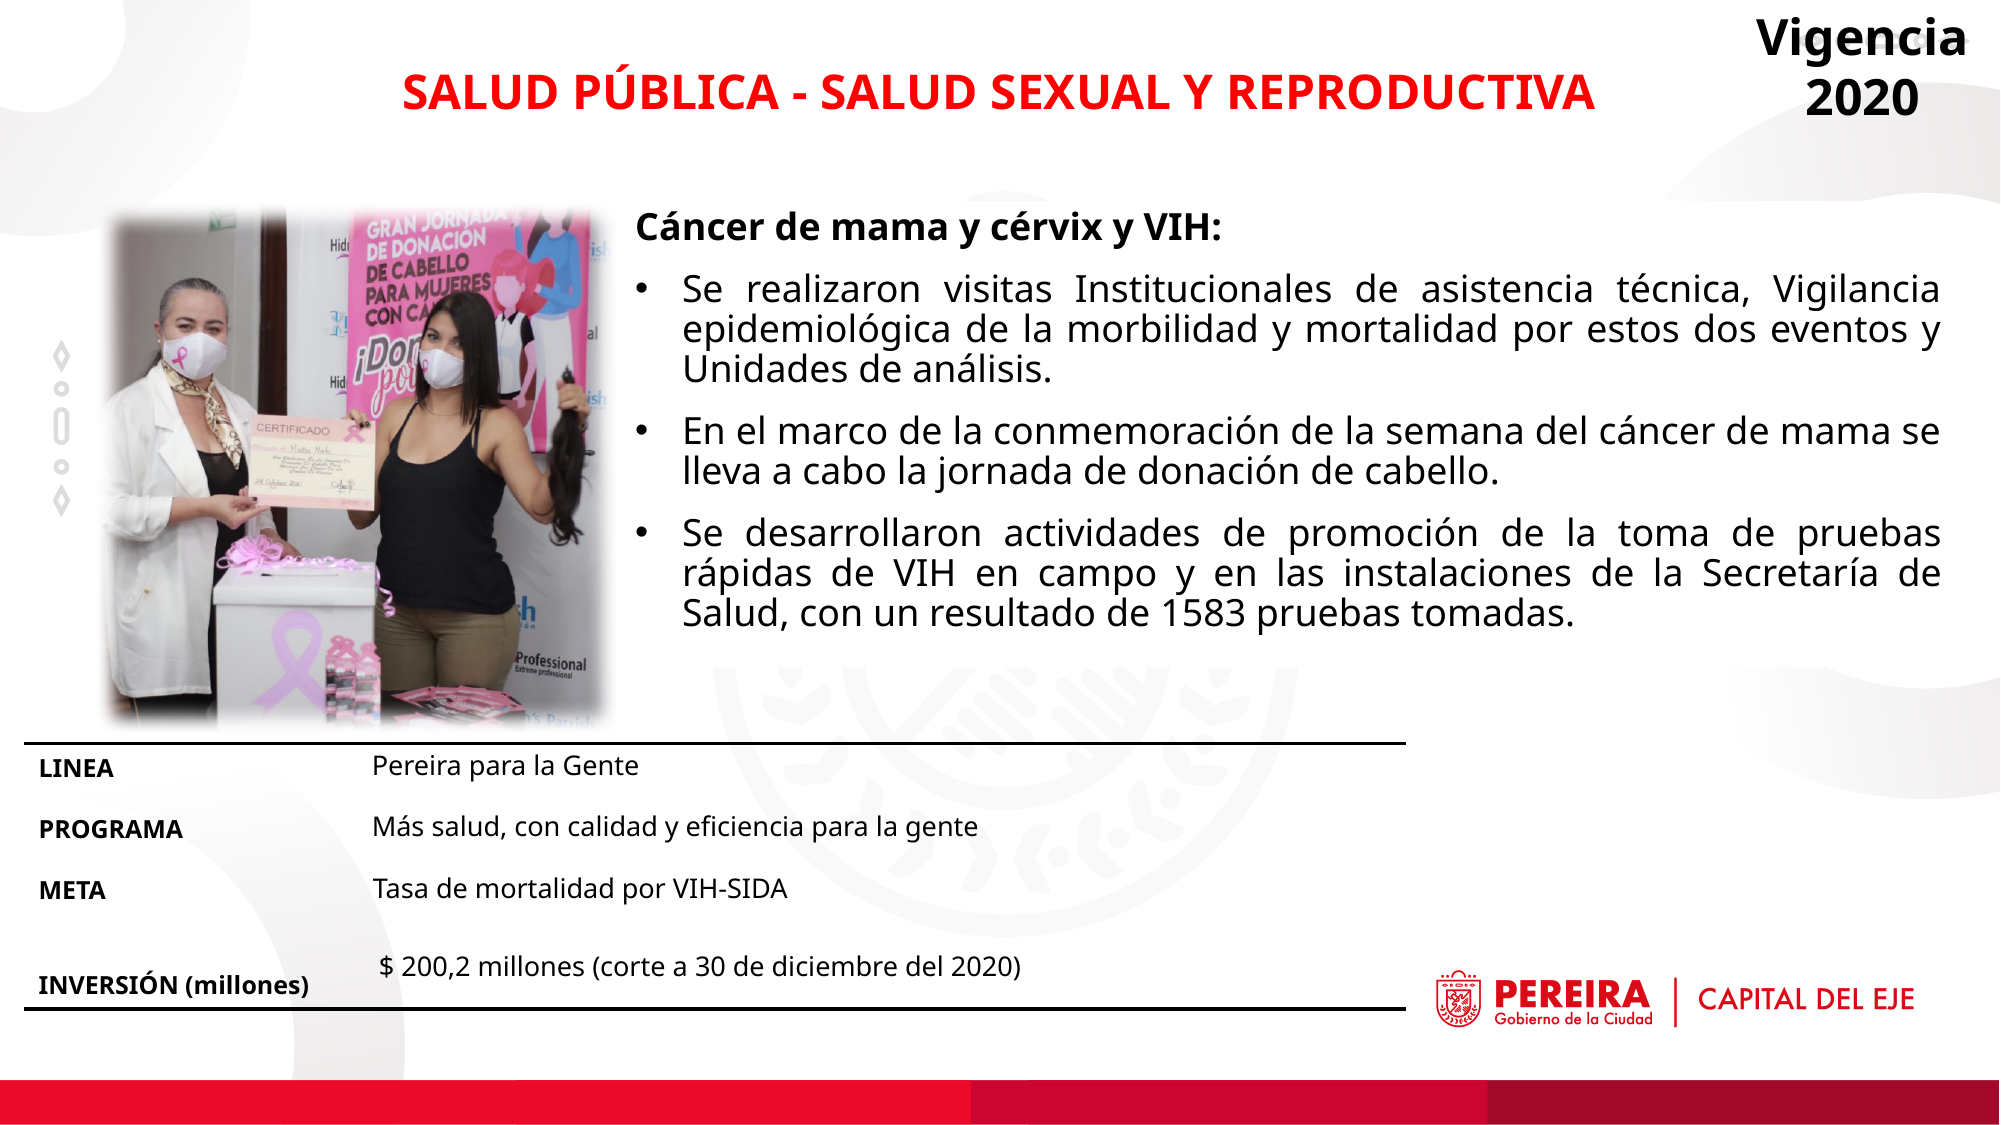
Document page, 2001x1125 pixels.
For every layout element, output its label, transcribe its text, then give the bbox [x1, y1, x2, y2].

picture [0, 0, 2001, 1125]
list Tasa de mortalidad por VIH-SIDA [358, 867, 1413, 918]
list Pereira para la Gente [357, 745, 1412, 795]
list SALUD PÚBLICA - SALUD SEXUAL Y REPRODUCTIVA [0, 60, 2000, 167]
picture [1813, 33, 1824, 50]
list Más salud, con calidad y eficiencia para la gente [357, 805, 1412, 856]
list $ 200,2 millones (corte a 30 de diciembre del 2020) [357, 945, 1365, 1003]
list Cáncer de mama y cérvix y VIH: Se realizaron visitas Institucionales de asistencia técnica, Vigilancia epidemiológica de la morbilidad y mortalidad por estos dos eventos y Unidades de análisis. En el marco de la conmemoración de la semana del cáncer de mama se lleva a cabo la jornada de donación de cabello. Se desarrollaron actividades de promoción de la toma de pruebas rápidas de VIH en campo y en las instalaciones de la Secretaría de Salud, con un resultado de 1583 pruebas tomadas. [620, 201, 1957, 668]
